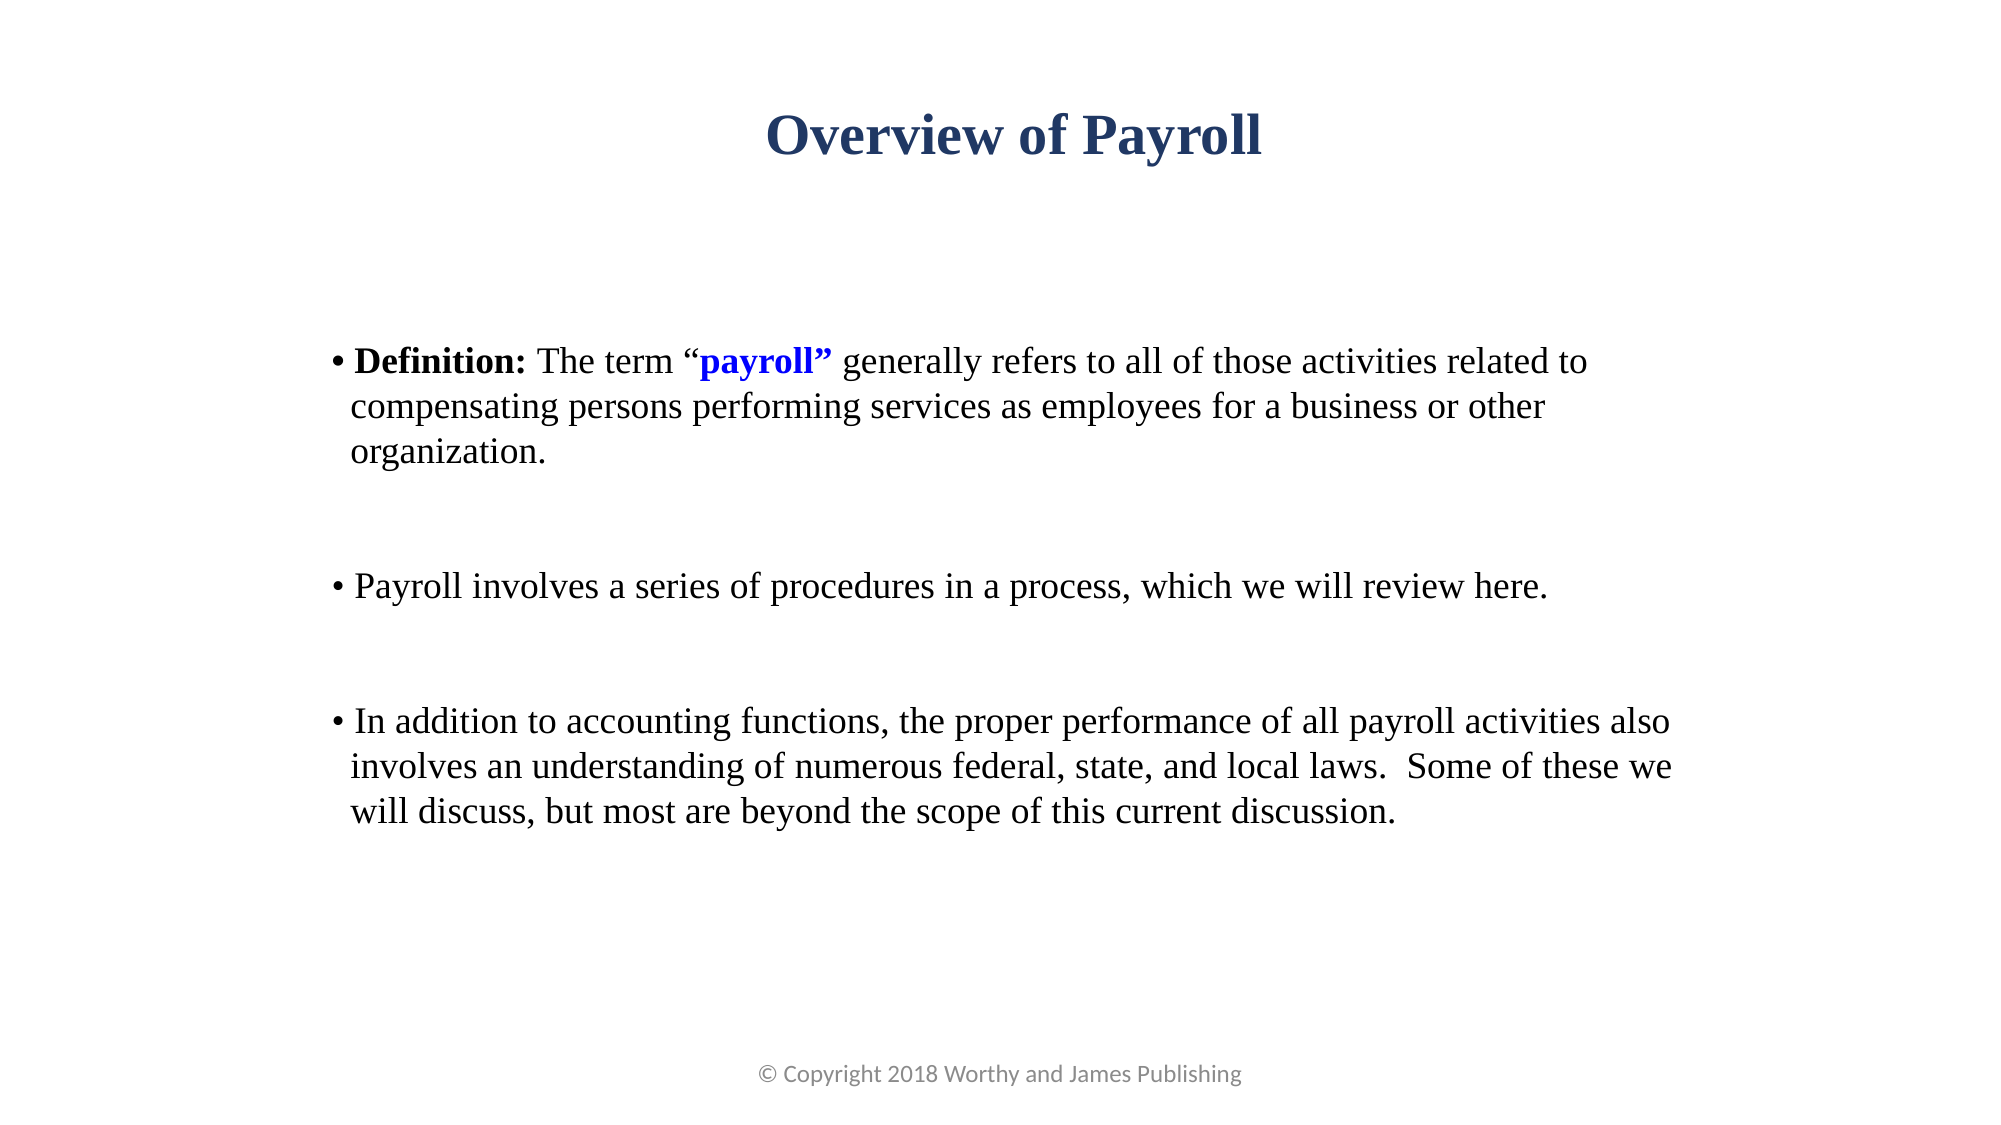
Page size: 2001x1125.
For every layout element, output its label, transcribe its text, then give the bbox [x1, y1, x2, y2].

text_box • Definition: The term “payroll” generally refers to all of those activities related to compensating persons performing services as employees for a business or other organization. • Payroll involves a series of procedures in a process, which we will review here. • In addition to accounting functions, the proper performance of all payroll activities also involves an understanding of numerous federal, state, and local laws. Some of these we will discuss, but most are beyond the scope of this current discussion. [288, 328, 1749, 1019]
footer © Copyright 2018 Worthy and James Publishing [662, 1042, 1338, 1103]
text_box Overview of Payroll [703, 88, 1297, 174]
